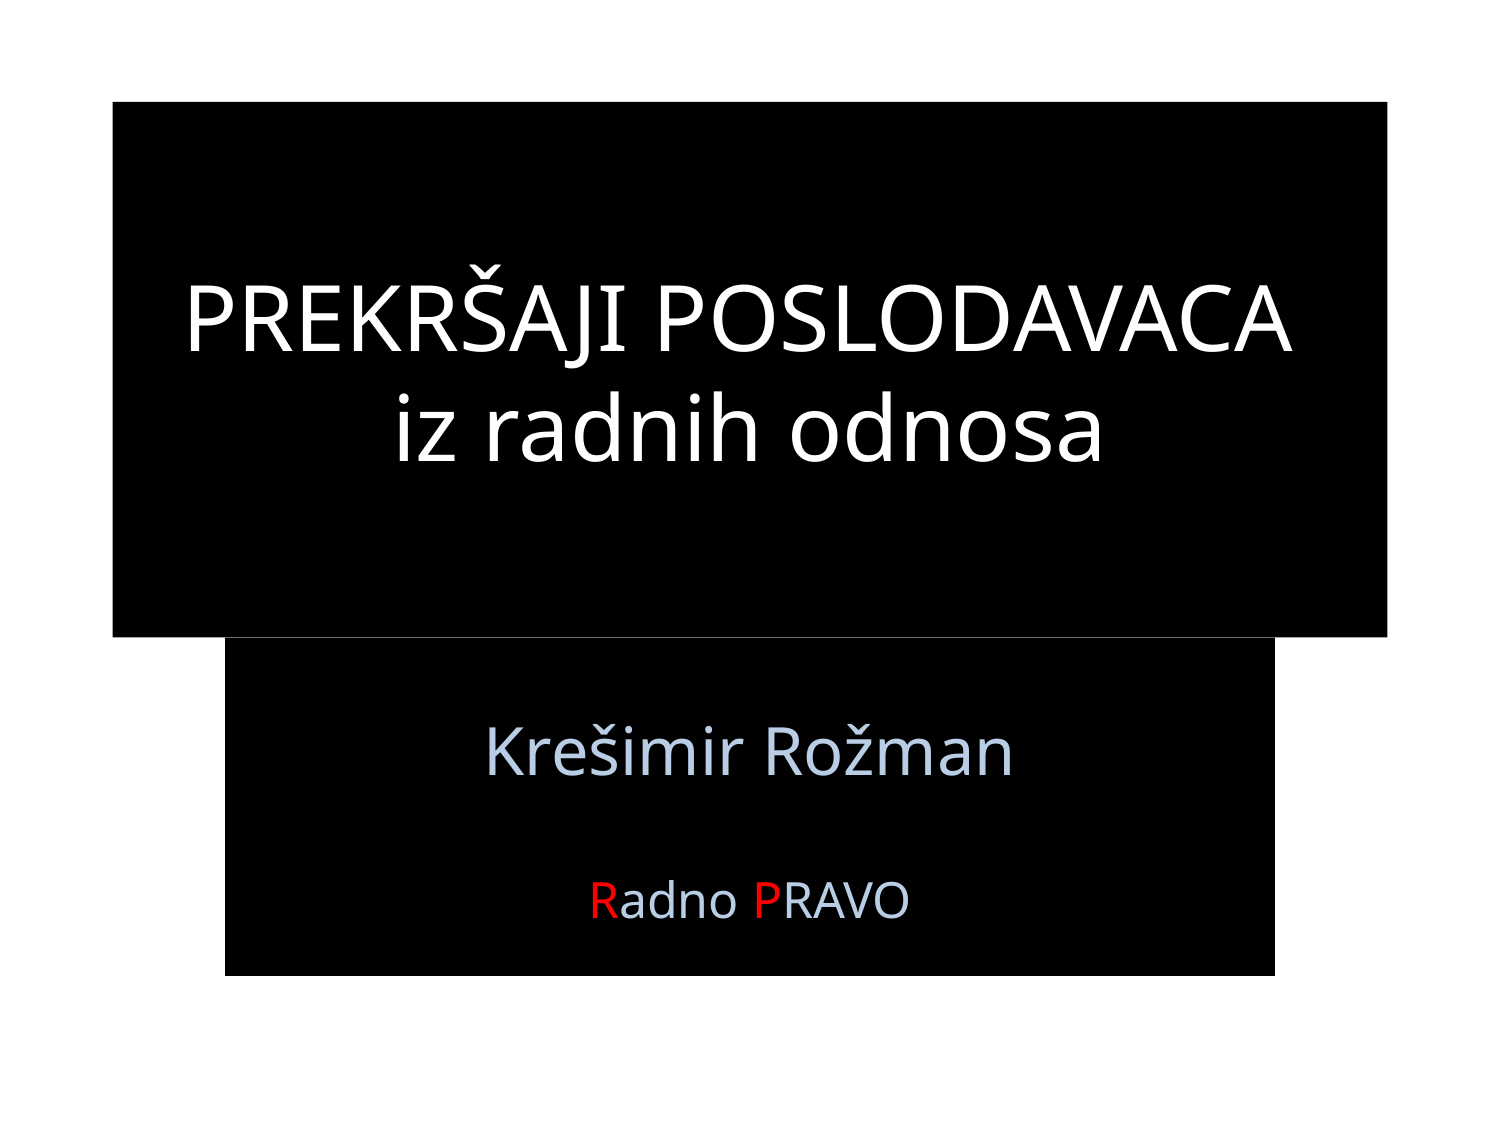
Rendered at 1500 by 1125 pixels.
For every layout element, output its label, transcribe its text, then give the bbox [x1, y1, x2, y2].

title PREKRŠAJI POSLODAVACA iz radnih odnosa [112, 101, 1388, 638]
subtitle Krešimir Rožman Radno PRAVO [225, 637, 1275, 976]
